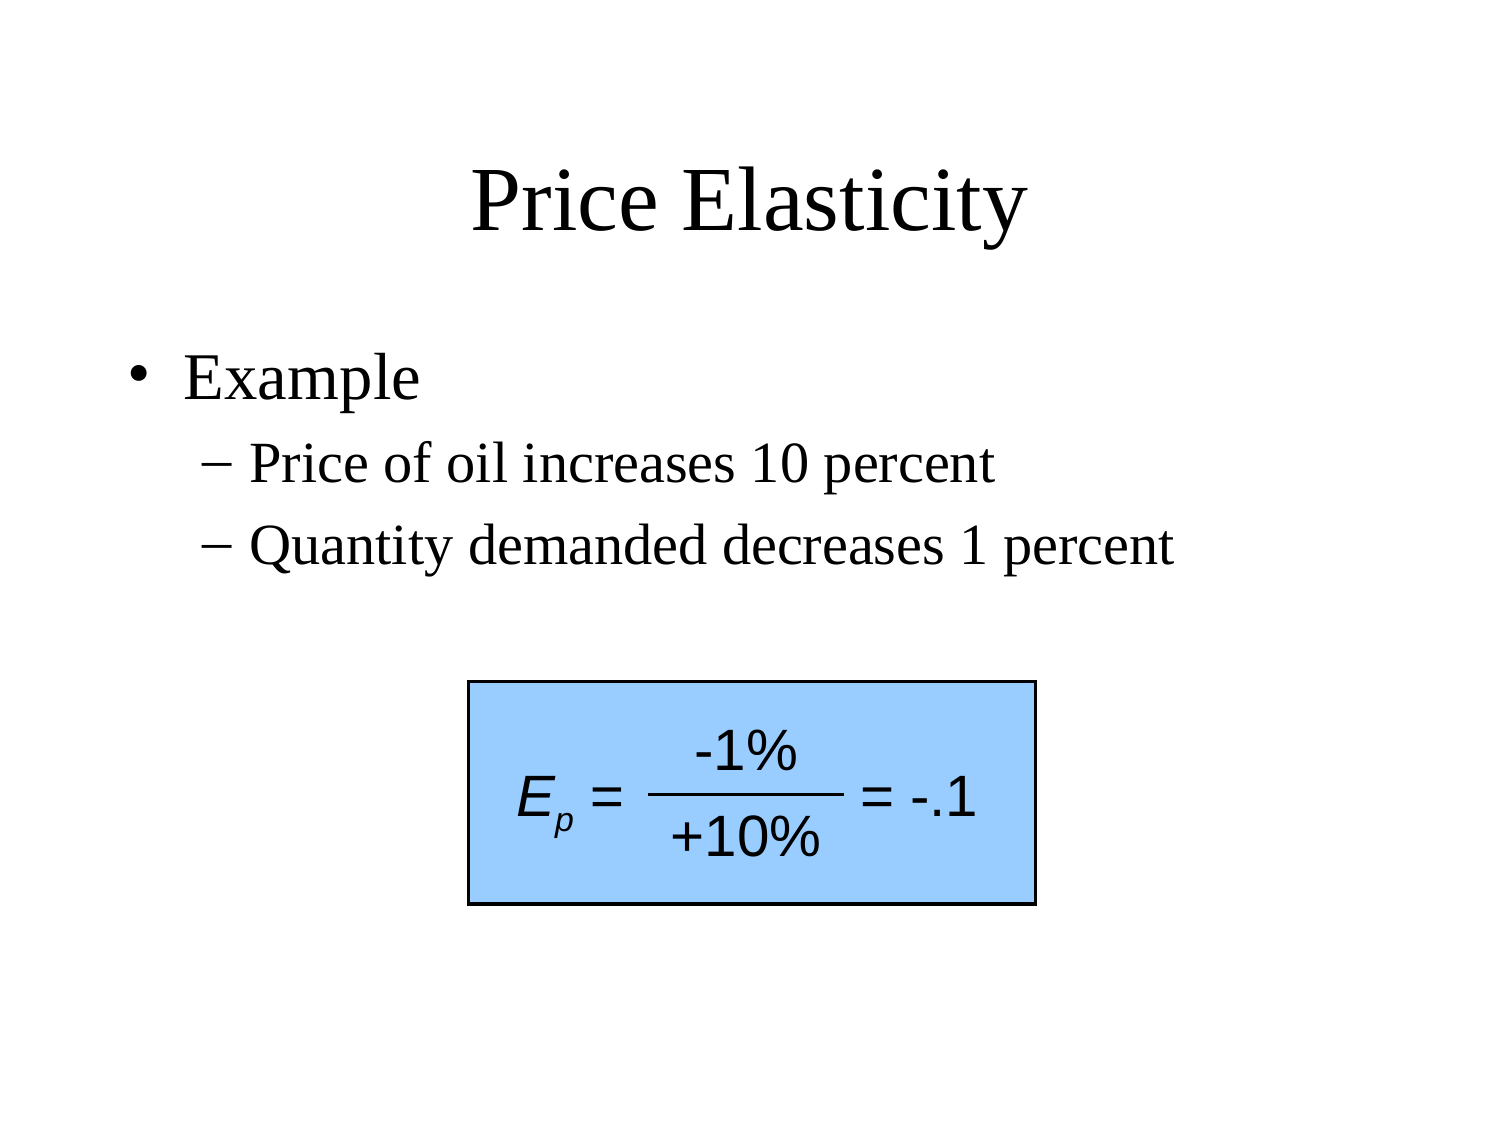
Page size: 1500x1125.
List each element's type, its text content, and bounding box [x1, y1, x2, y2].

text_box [468, 681, 1036, 905]
list Example Price of oil increases 10 percent Quantity demanded decreases 1 percent [112, 324, 1388, 636]
title Price Elasticity [112, 99, 1388, 288]
